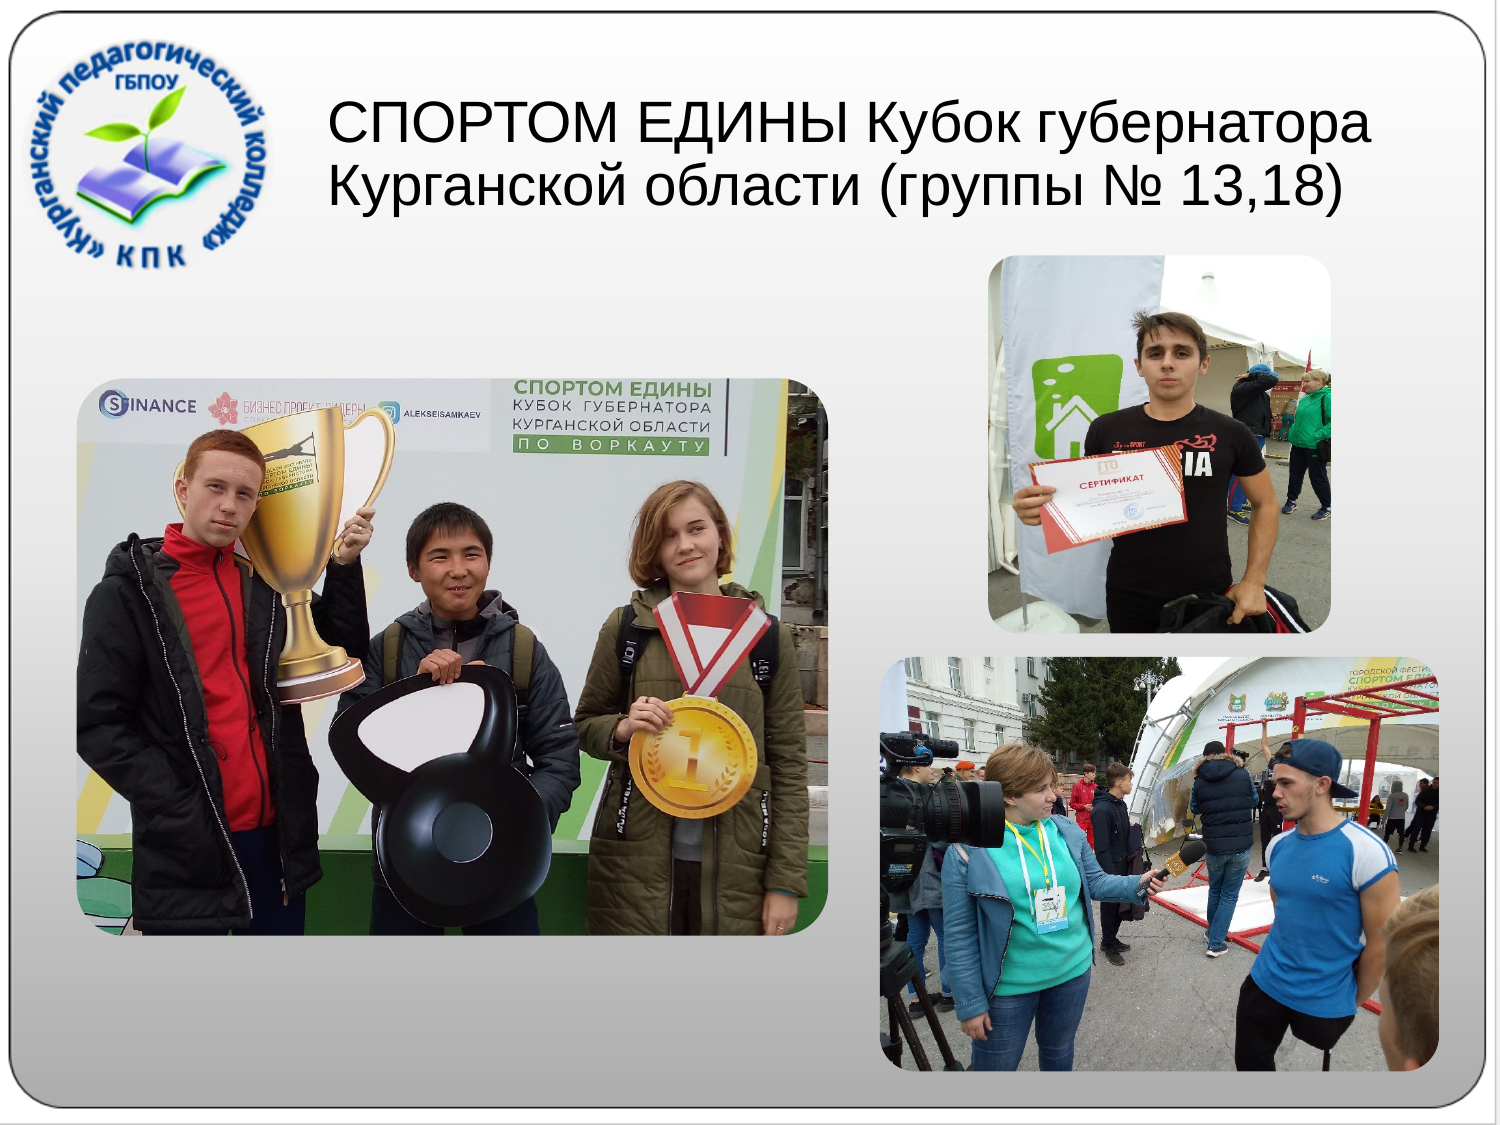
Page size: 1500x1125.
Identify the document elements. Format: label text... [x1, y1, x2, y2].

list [988, 255, 1331, 634]
title СПОРТОМ ЕДИНЫ Кубок губернатора Курганской области (группы № 13,18) [312, 78, 1397, 232]
picture [0, 0, 1500, 1125]
